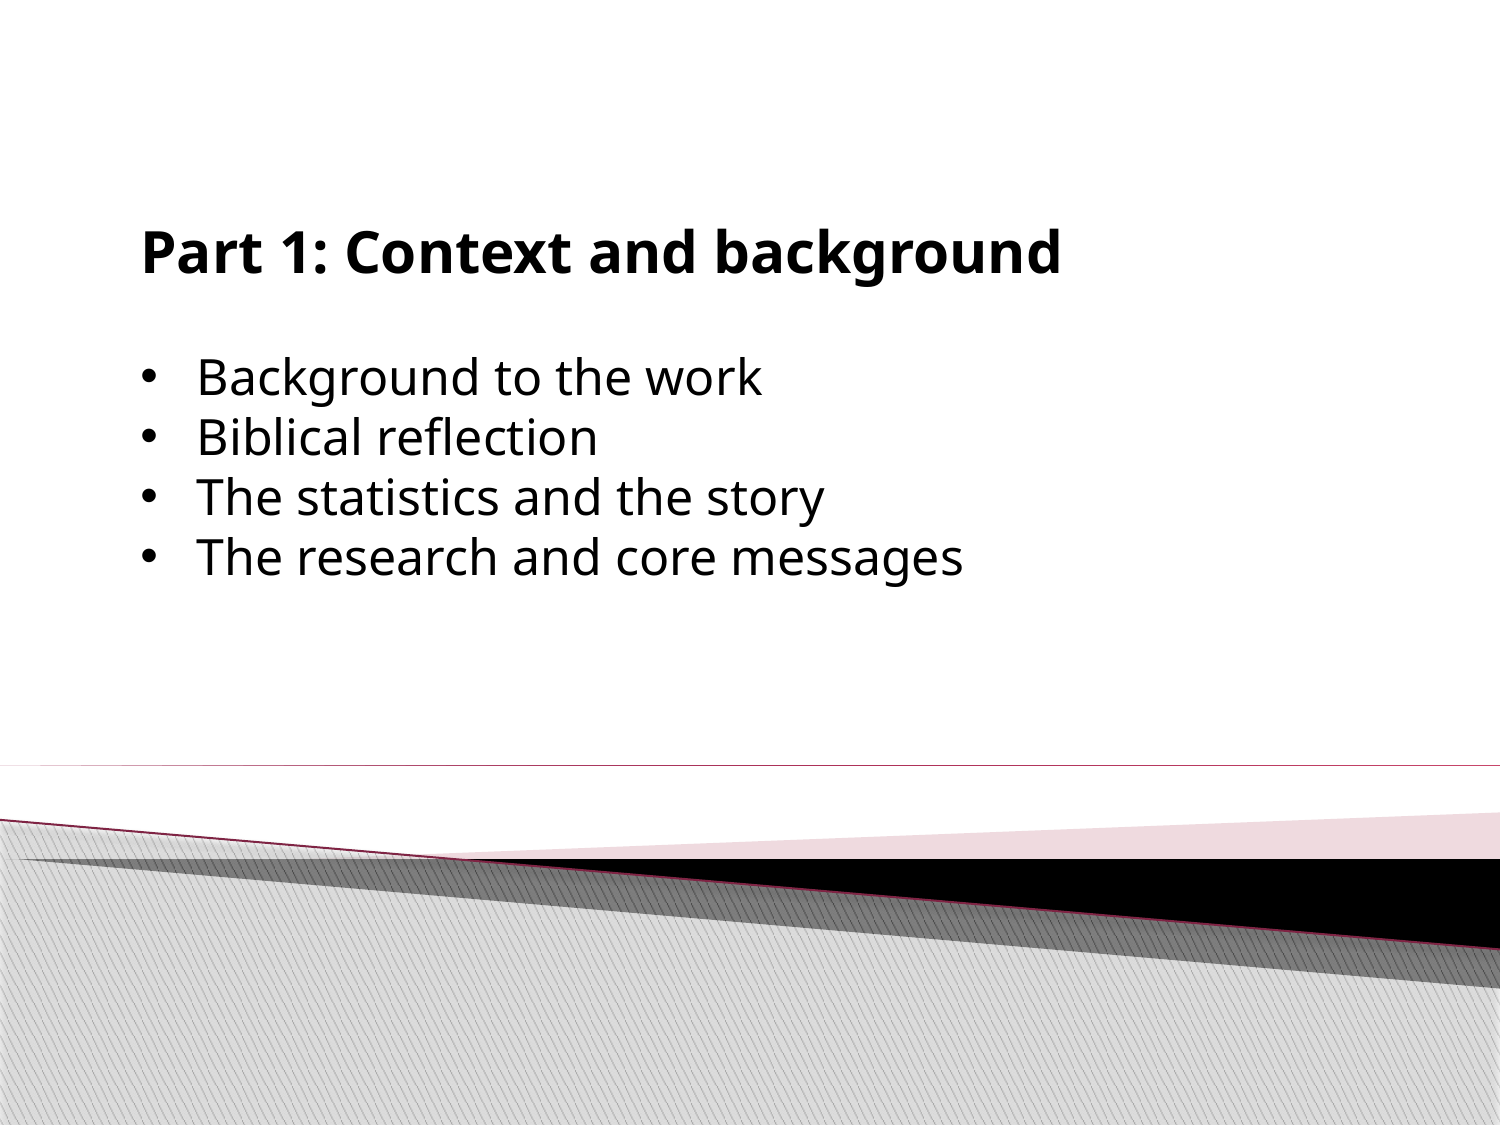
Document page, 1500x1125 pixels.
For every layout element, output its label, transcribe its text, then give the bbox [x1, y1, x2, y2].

text_box Part 1: Context and background Background to the work Biblical reflection The statistics and the story The research and core messages [125, 208, 1398, 683]
picture [5, 859, 1500, 989]
